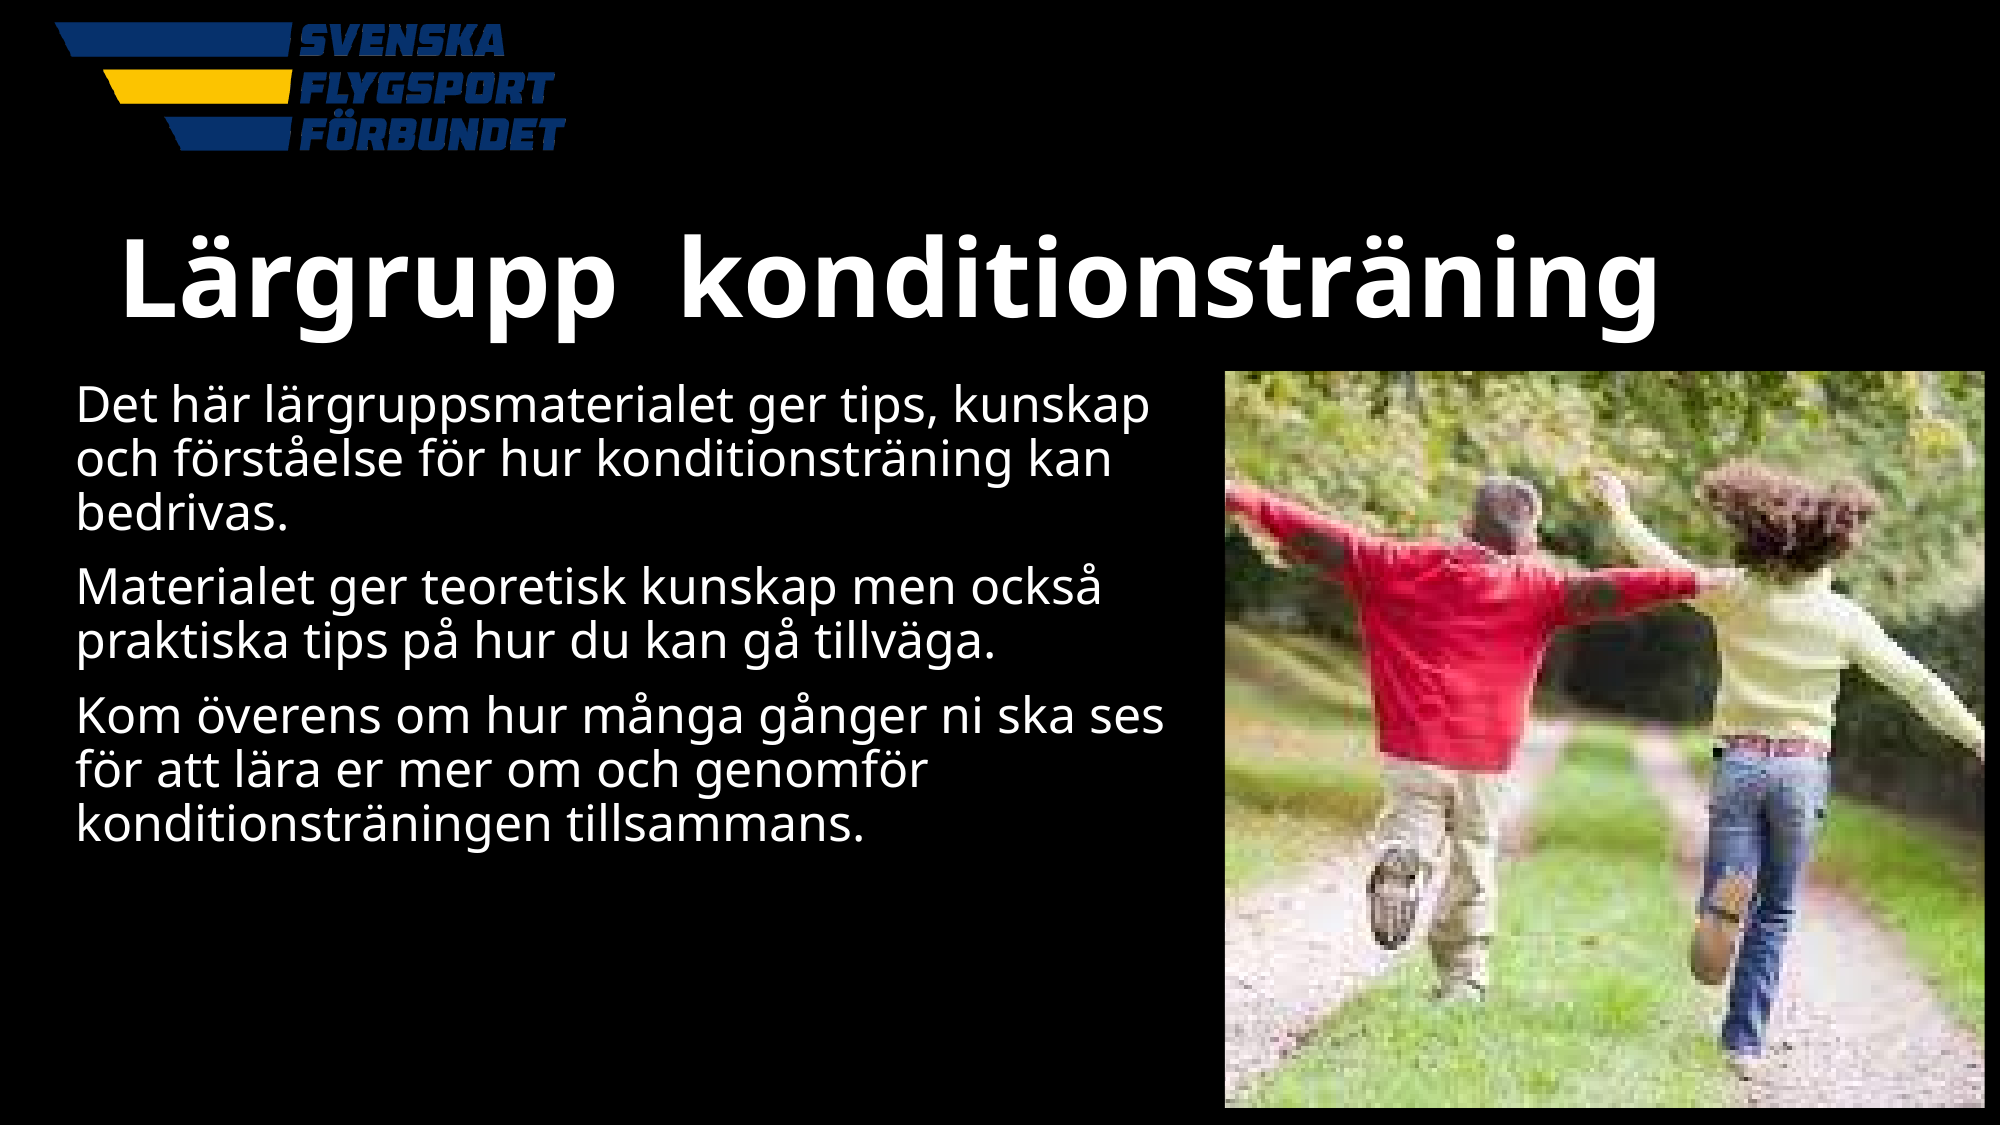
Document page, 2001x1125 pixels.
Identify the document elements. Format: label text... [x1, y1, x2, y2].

picture [1224, 371, 1985, 1108]
picture [54, 22, 566, 151]
subtitle Det här lärgruppsmaterialet ger tips, kunskap och förståelse för hur konditionsträning kan bedrivas. Materialet ger teoretisk kunskap men också praktiska tips på hur du kan gå tillväga. Kom överens om hur många gånger ni ska ses för att lära er mer om och genomför konditionsträningen tillsammans. [60, 371, 1212, 1083]
title Lärgrupp konditionsträning [97, 184, 1683, 349]
